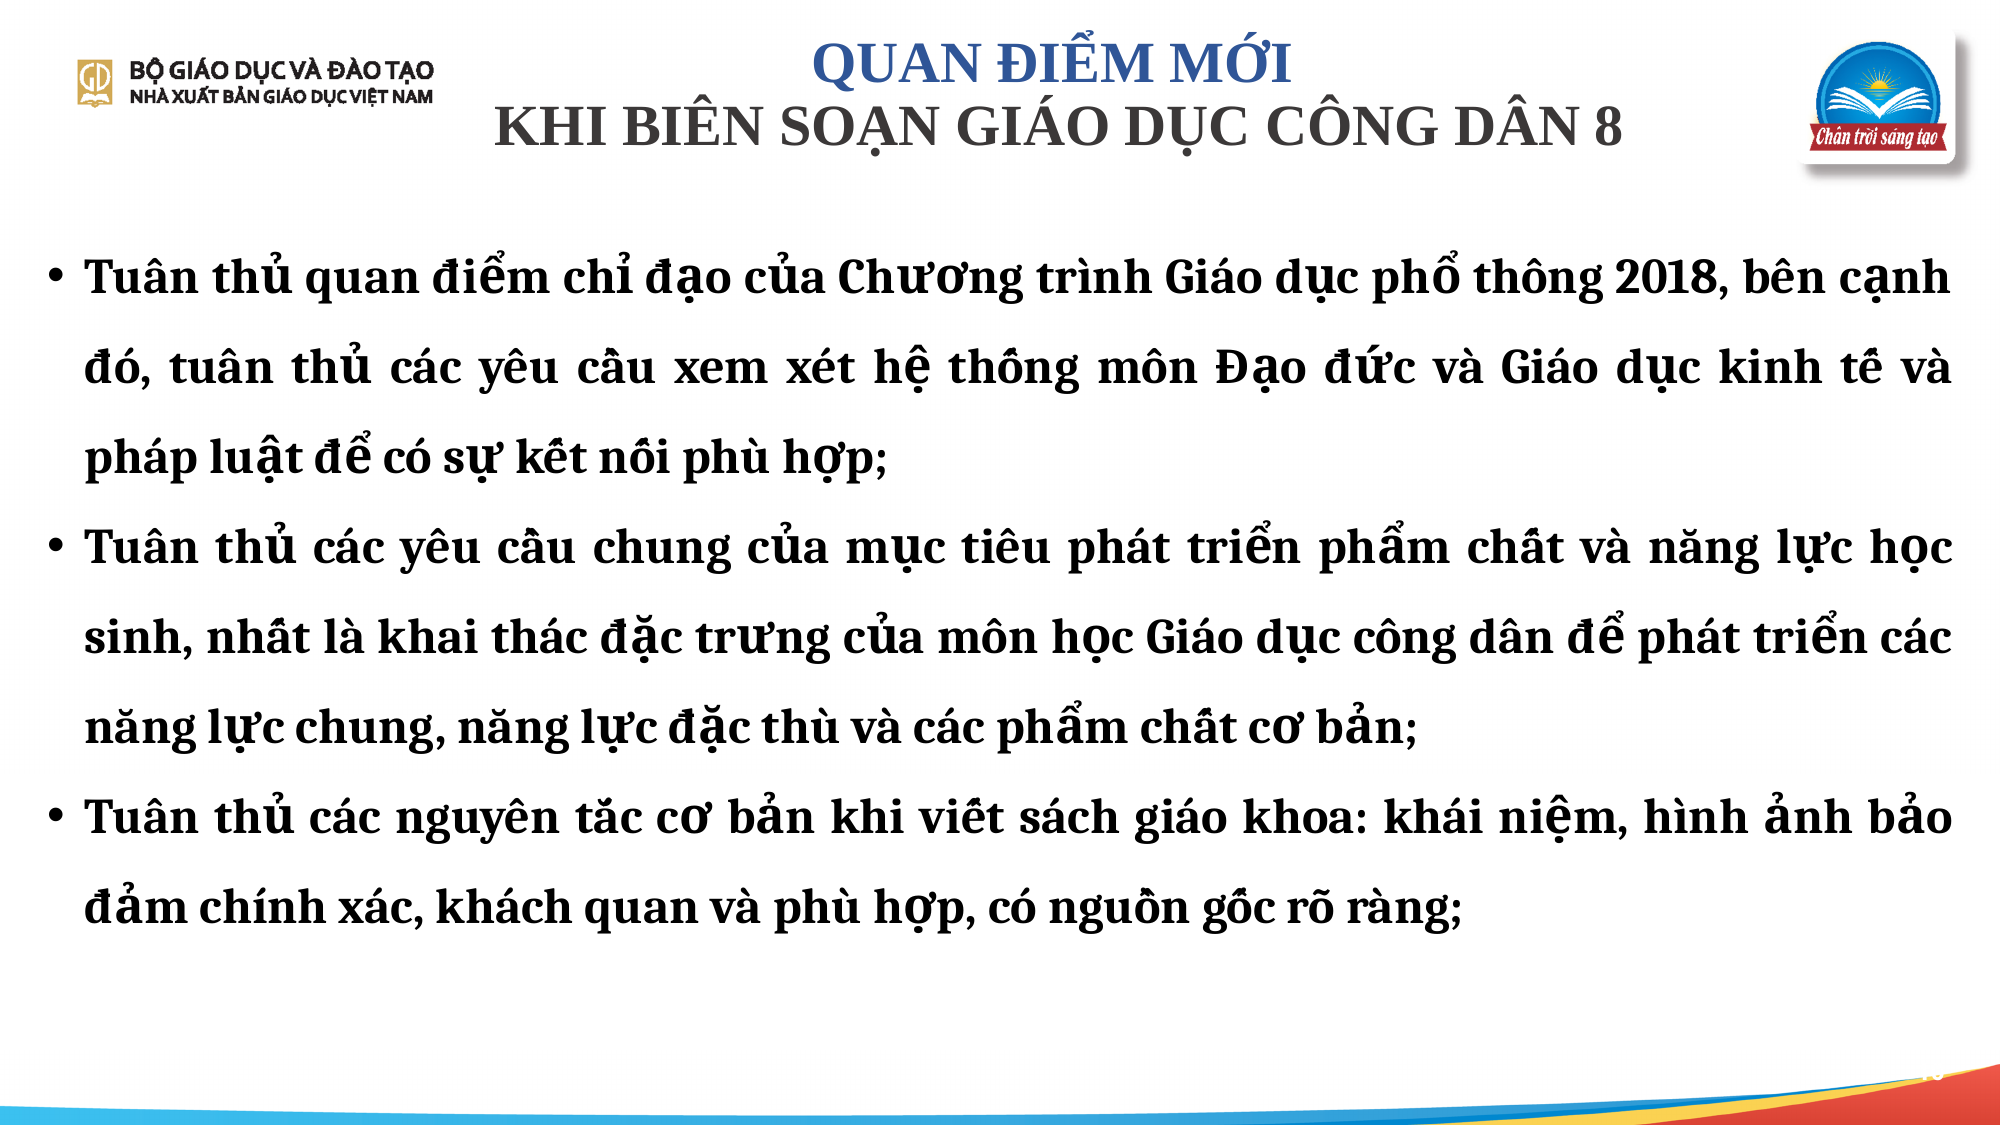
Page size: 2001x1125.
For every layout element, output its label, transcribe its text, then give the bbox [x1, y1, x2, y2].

list Tuân thủ quan điểm chỉ đạo của Chương trình Giáo dục phổ thông 2018, bên cạnh đó, tuân thủ các yêu cầu xem xét hệ thống môn Đạo đức và Giáo dục kinh tế và pháp luật để có sự kết nối phù hợp; Tuân thủ các yêu cầu chung của mục tiêu phát triển phẩm chất và năng lực học sinh, nhất là khai thác đặc trưng của môn học Giáo dục công dân để phát triển các năng lực chung, năng lực đặc thù và các phẩm chất cơ bản; Tuân thủ các nguyên tắc cơ bản khi viết sách giáo khoa: khái niệm, hình ảnh bảo đảm chính xác, khách quan và phù hợp, có nguồn gốc rõ ràng; [32, 206, 1968, 1022]
slide_number 10 [1468, 1042, 1960, 1103]
text_box QUAN ĐIỂM MỚI KHI BIÊN SOẠN GIÁO DỤC CÔNG DÂN 8 [453, 22, 1666, 168]
picture [0, 0, 2000, 1125]
